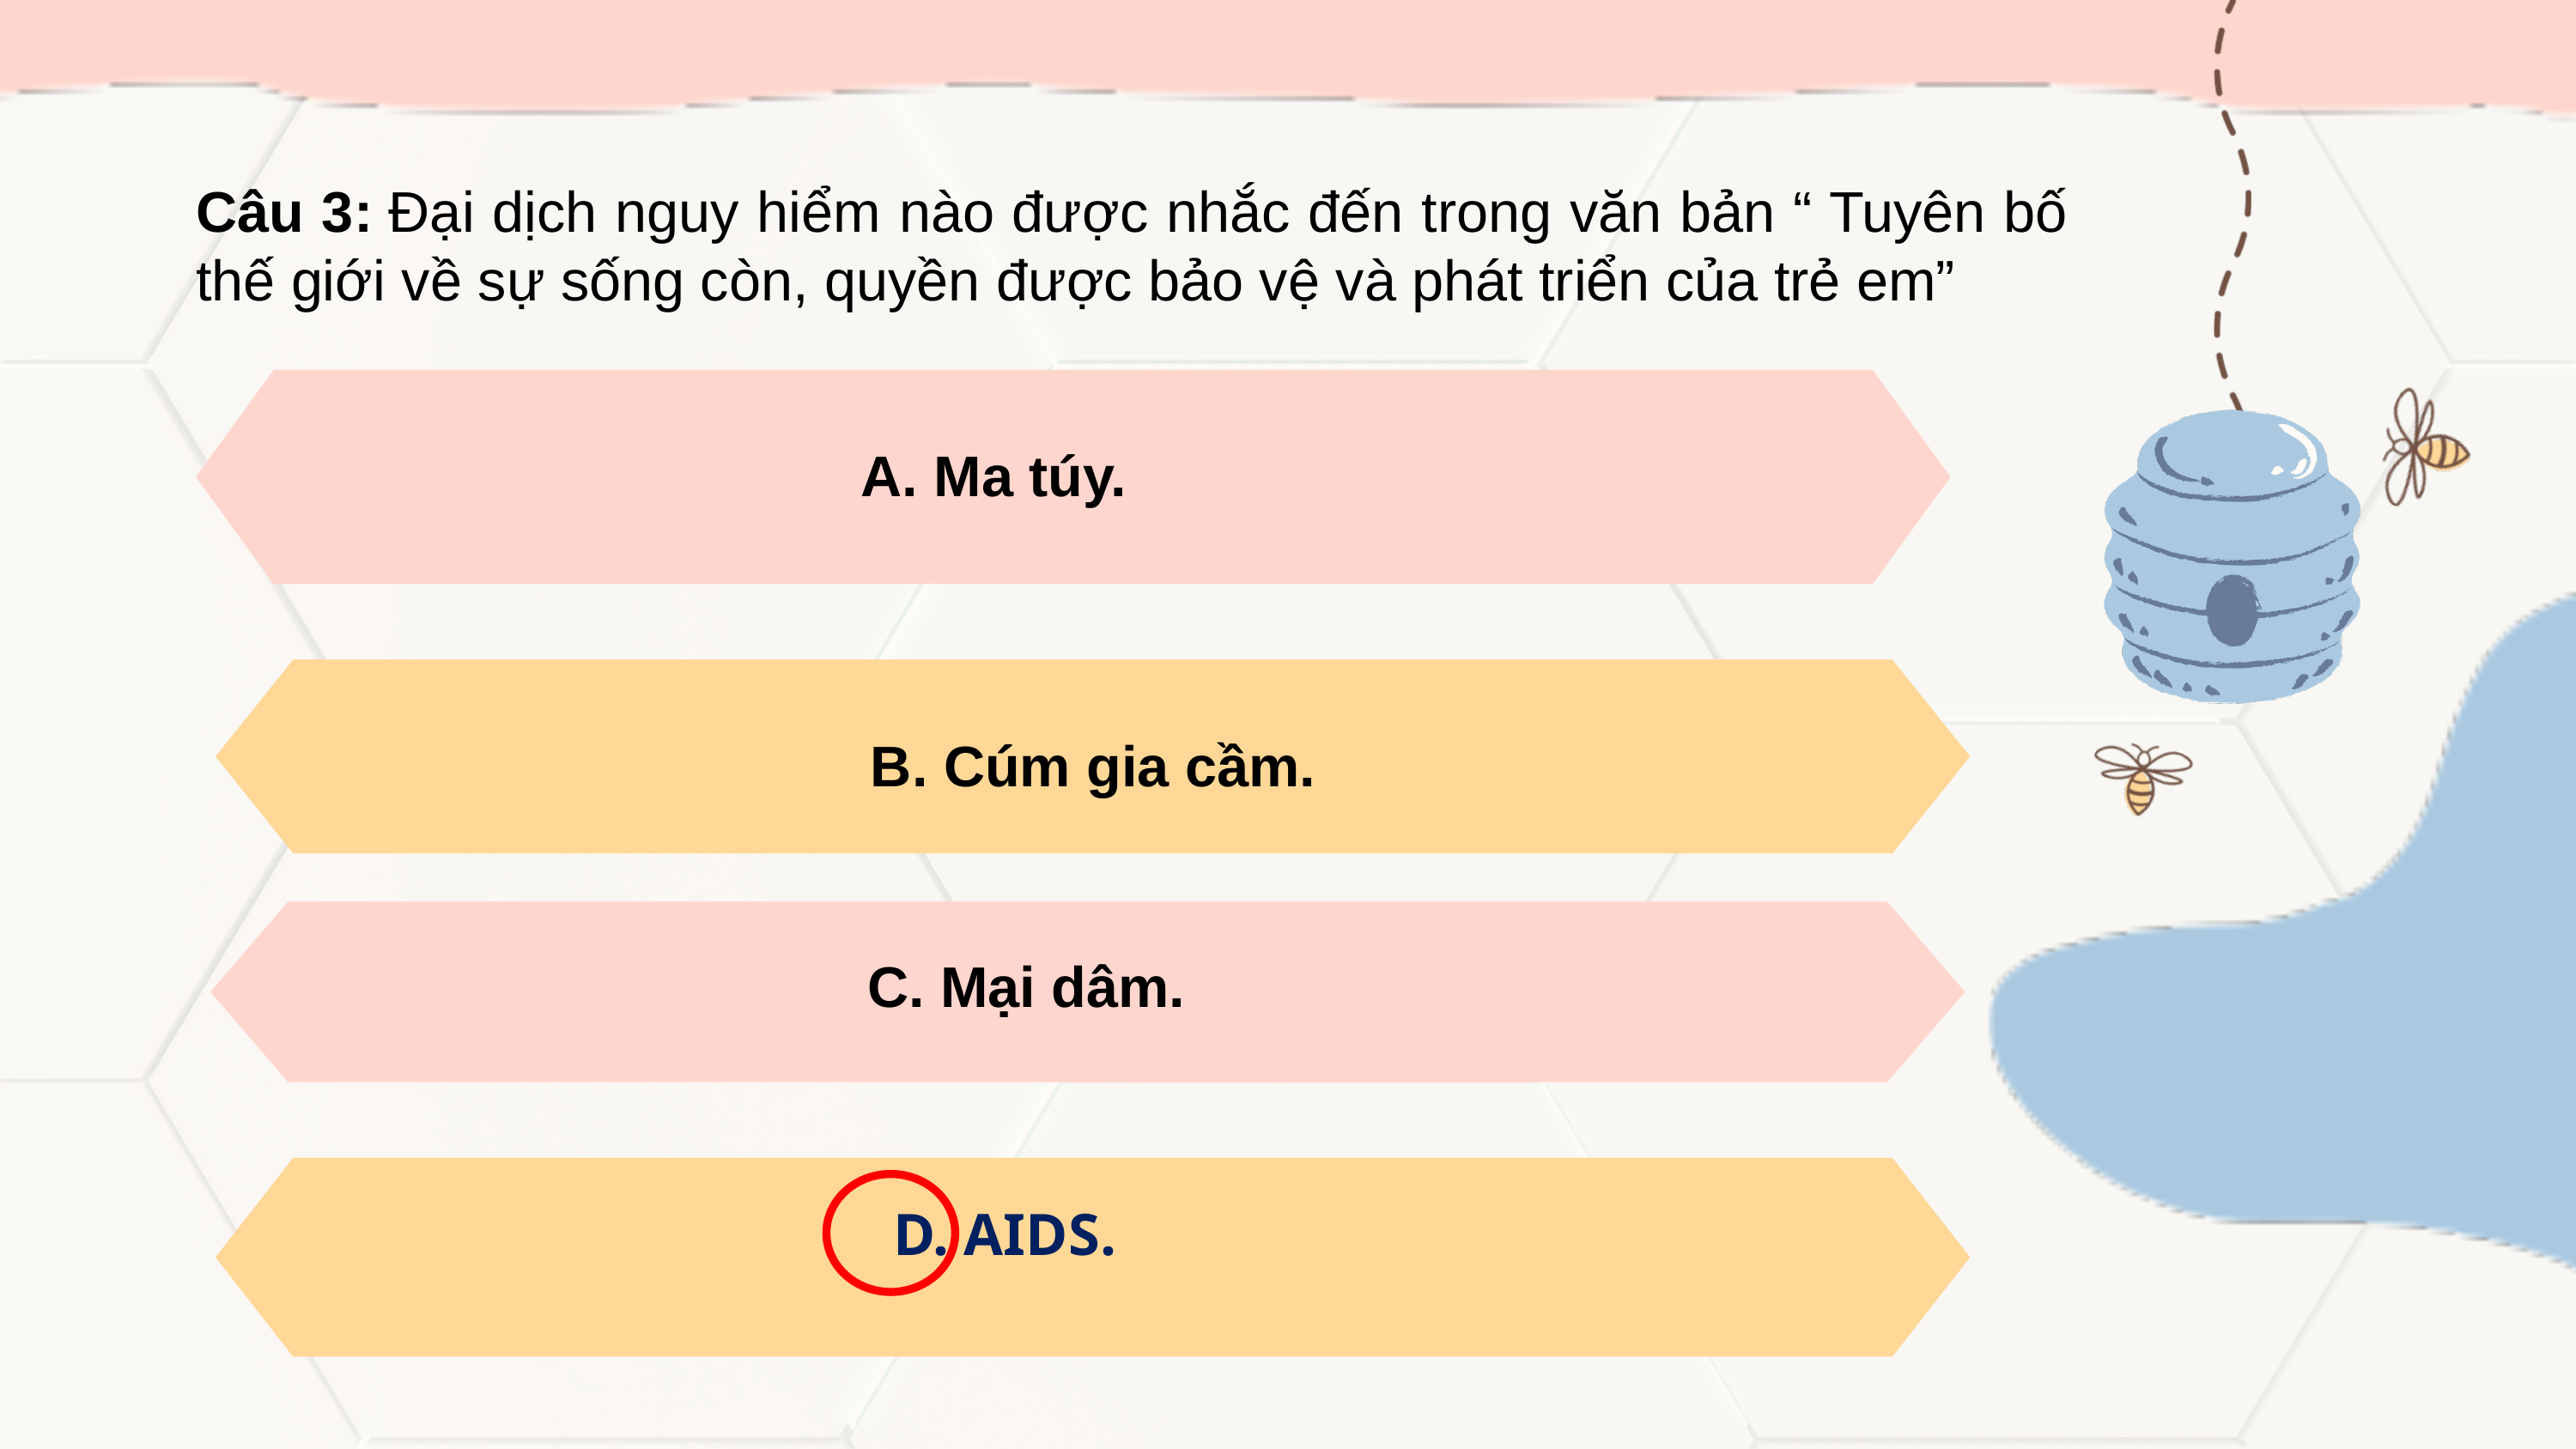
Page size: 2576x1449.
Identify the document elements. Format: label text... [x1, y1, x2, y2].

text_box Câu 3: Đại dịch nguy hiểm nào được nhắc đến trong văn bản “ Tuyên bố thế giới về sự sống còn, quyền được bảo vệ và phát triển của trẻ em” [196, 174, 896, 312]
text_box Câu 3: Đại dịch nguy hiểm nào được nhắc đến trong văn bản “ Tuyên bố thế giới về sự sống còn, quyền được bảo vệ và phát triển của trẻ em” [1271, 174, 2069, 312]
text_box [215, 1157, 1971, 1357]
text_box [1271, 369, 1951, 585]
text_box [210, 901, 896, 1082]
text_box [1271, 659, 1971, 854]
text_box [1271, 901, 1965, 1082]
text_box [195, 369, 896, 585]
picture [0, 0, 2576, 1449]
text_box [215, 659, 896, 854]
